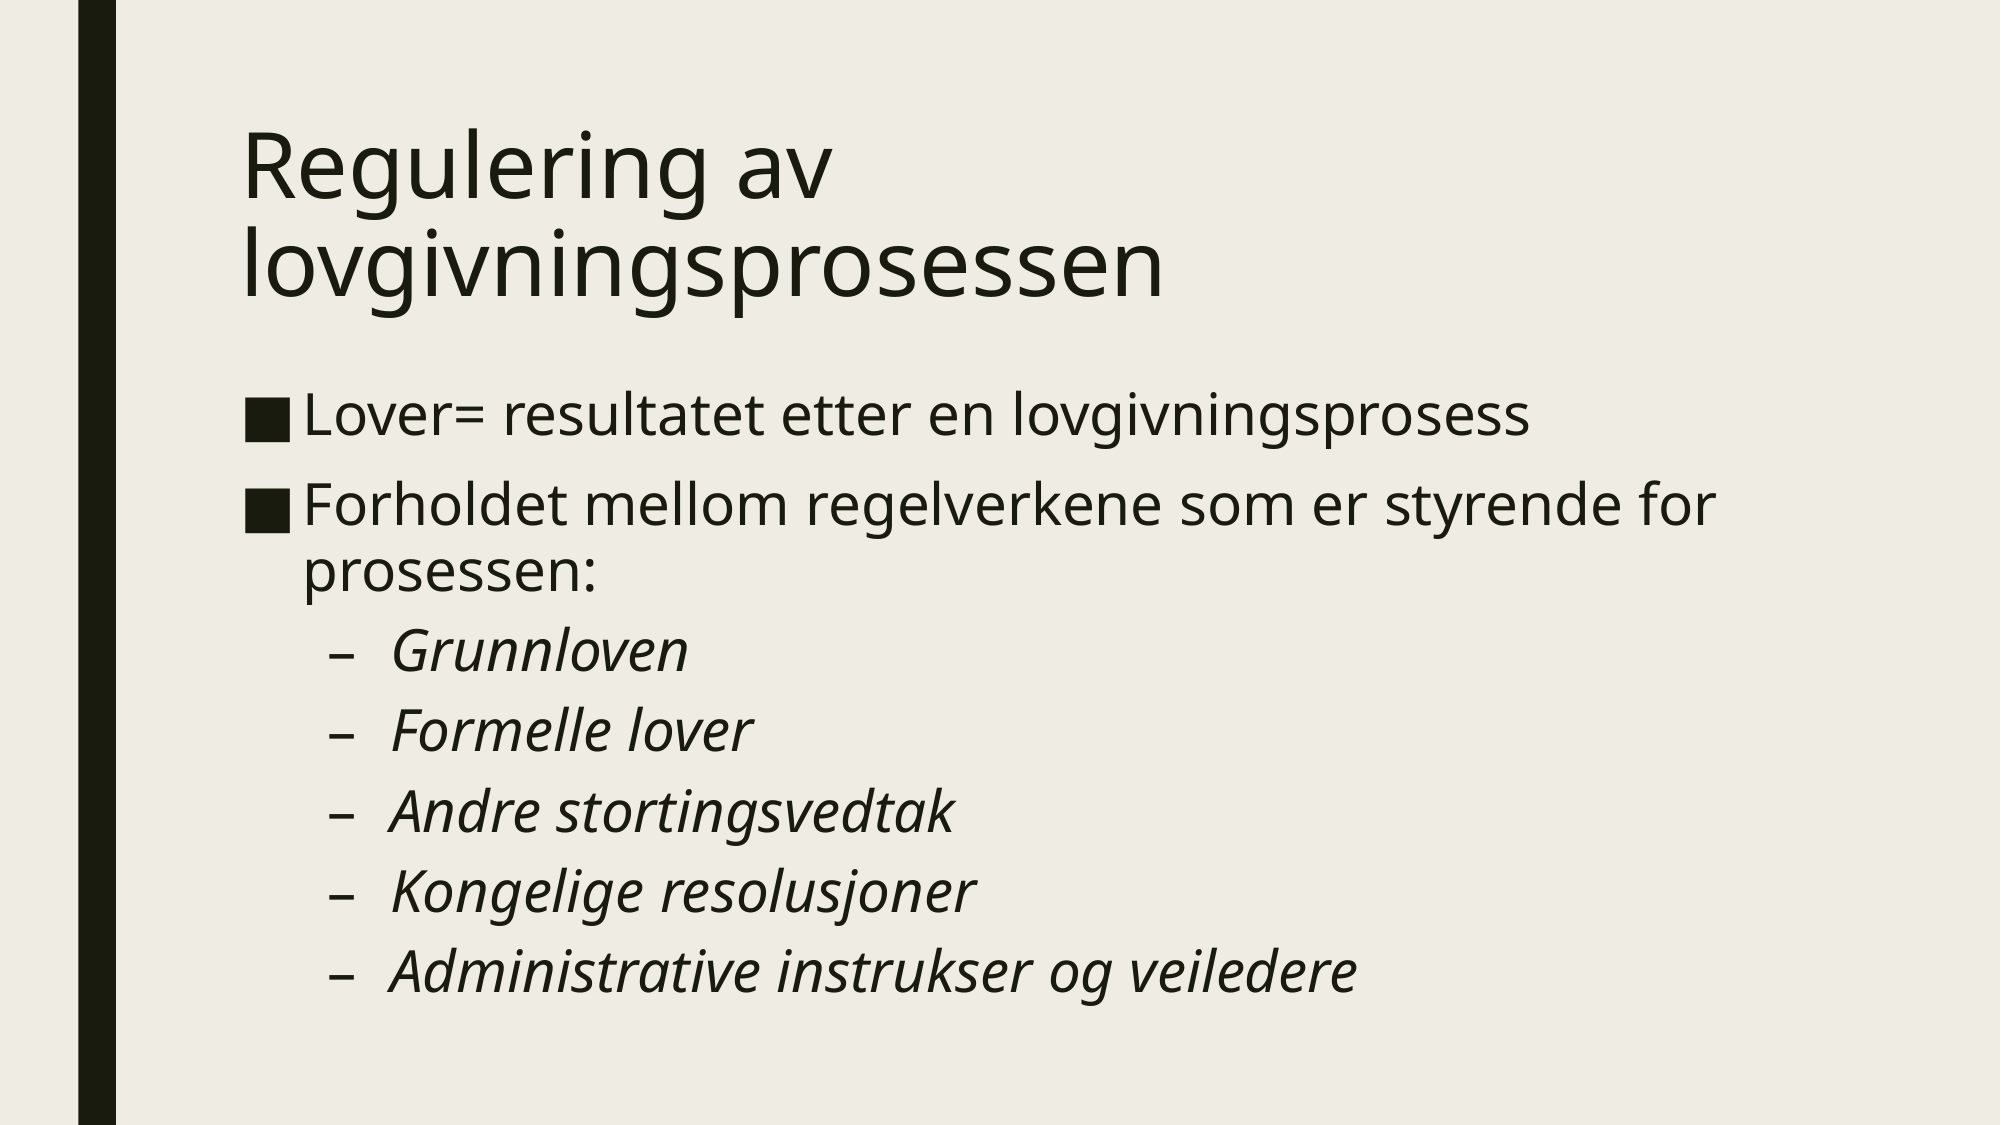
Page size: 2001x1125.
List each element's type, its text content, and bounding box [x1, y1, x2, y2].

list Lover= resultatet etter en lovgivningsprosess Forholdet mellom regelverkene som er styrende for prosessen: Grunnloven Formelle lover Andre stortingsvedtak Kongelige resolusjoner Administrative instrukser og veiledere [225, 375, 1860, 1032]
title Regulering av lovgivningsprosessen [225, 112, 1800, 357]
